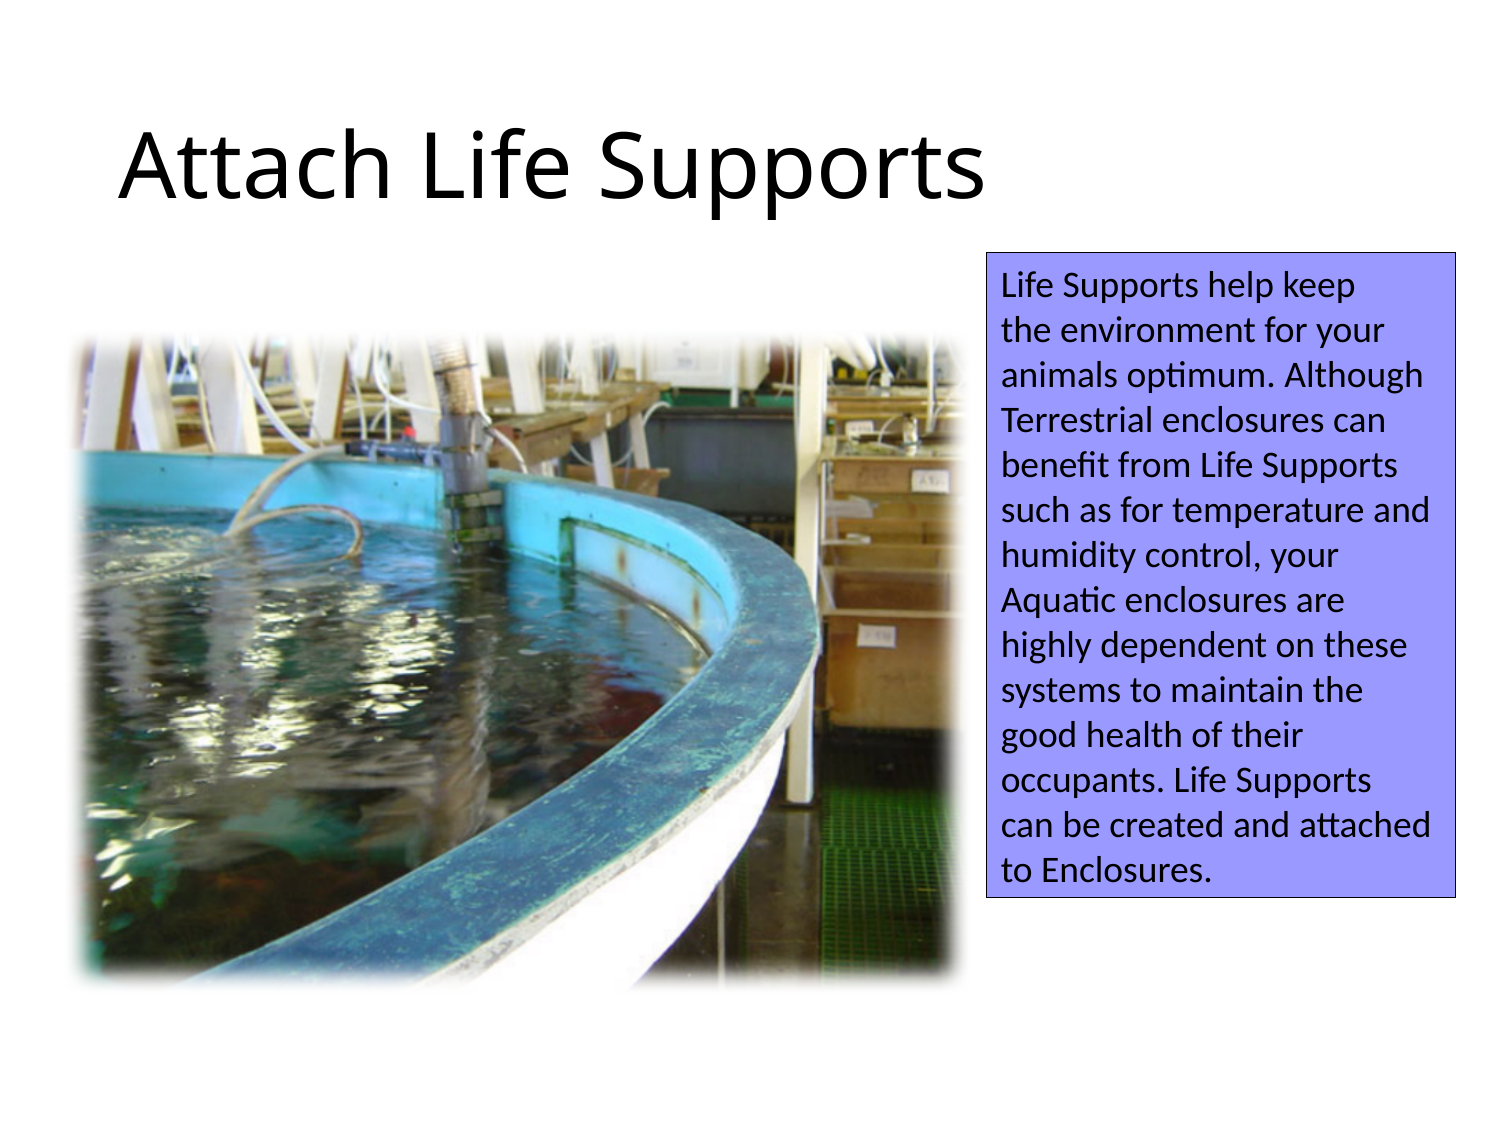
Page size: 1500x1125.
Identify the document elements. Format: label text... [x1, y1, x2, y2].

text_box Life Supports help keep the environment for your animals optimum. Although Terrestrial enclosures can benefit from Life Supports such as for temperature and humidity control, your Aquatic enclosures are highly dependent on these systems to maintain the good health of their occupants. Life Supports can be created and attached to Enclosures. [986, 252, 1456, 898]
title Attach Life Supports [103, 59, 1397, 278]
picture [63, 329, 971, 994]
